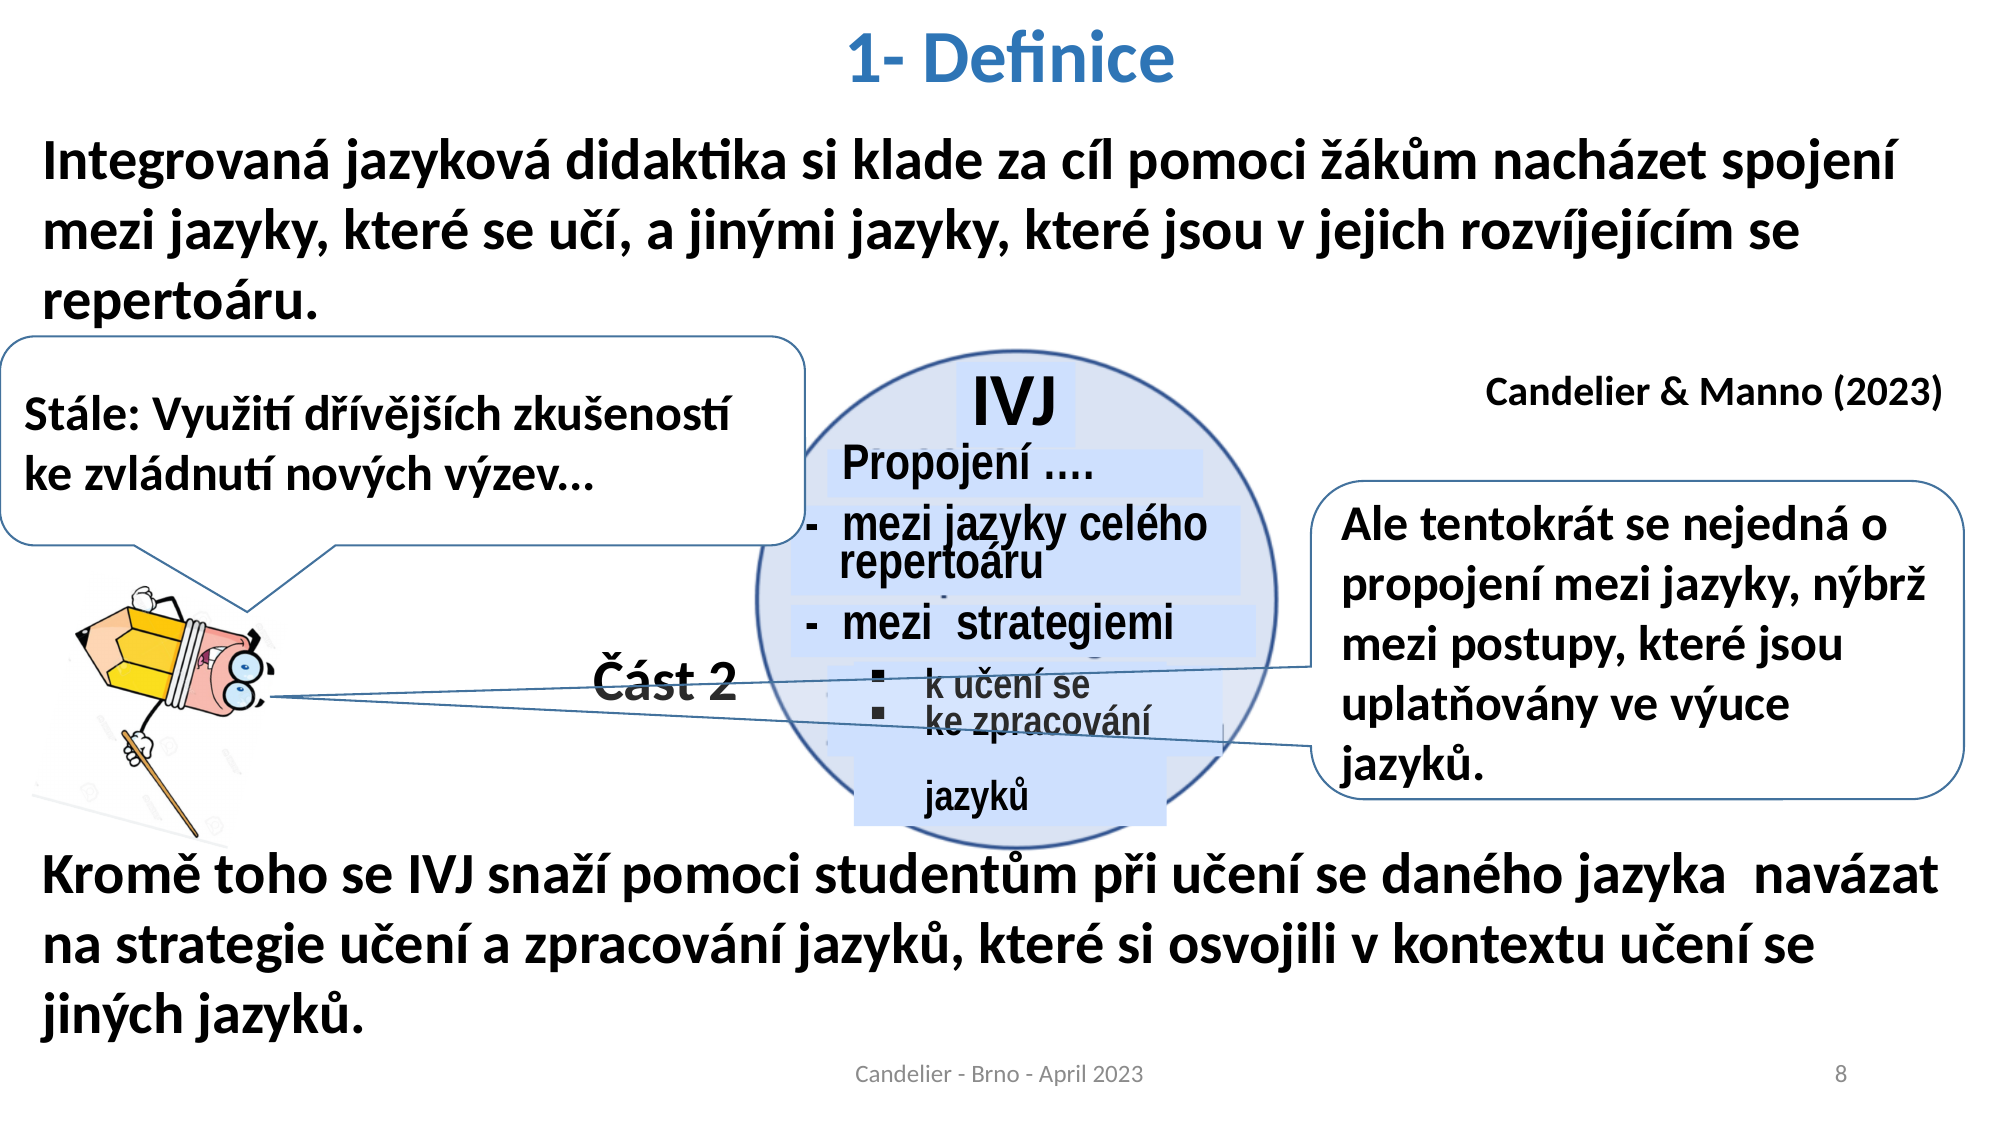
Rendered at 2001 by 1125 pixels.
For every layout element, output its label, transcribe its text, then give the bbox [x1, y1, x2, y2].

text_box Část 2 [578, 713, 717, 720]
text_box Ale tentokrát se nejedná o propojení mezi jazyky, nýbrž mezi postupy, které jsou uplatňovány ve výuce jazyků. [1289, 479, 1966, 801]
text_box Kromě toho se IVJ snaží pomoci studentům při učení se daného jazyka navázat na strategie učení a zpracování jazyků, které si osvojili v kontextu učení se jiných jazyků. [27, 828, 1973, 1053]
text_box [790, 604, 1257, 791]
text_box Ale tentokrát se nejedná o propojení mezi jazyky, nýbrž mezi postupy, které jsou uplatňovány ve výuce jazyků. [276, 682, 731, 720]
slide_number 8 [1412, 1053, 1863, 1103]
text_box 1- Definice [731, 0, 1289, 105]
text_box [27, 113, 1973, 423]
picture [731, 423, 1289, 865]
footer Candelier - Brno - April 2023 [662, 1053, 1338, 1103]
text_box Část 2 [578, 634, 731, 686]
text_box Stále: Využití dřívějších zkušeností ke zvládnutí nových výzev... [0, 336, 731, 608]
picture [32, 572, 287, 848]
